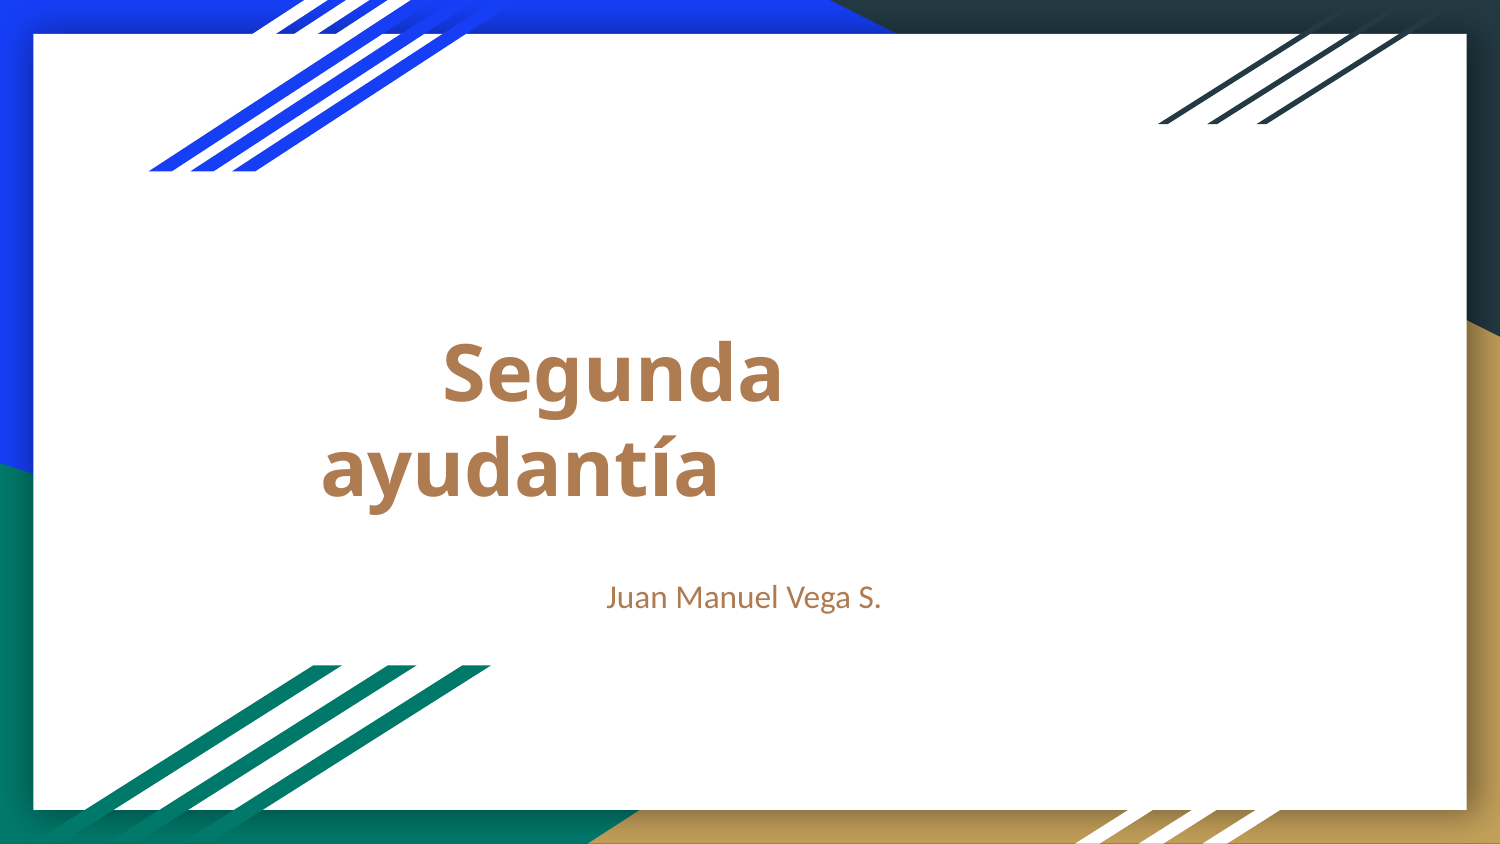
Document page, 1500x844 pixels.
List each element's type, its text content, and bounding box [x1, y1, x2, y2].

title Segunda ayudantía [304, 298, 1185, 537]
subtitle Juan Manuel Vega S. [304, 559, 1185, 646]
